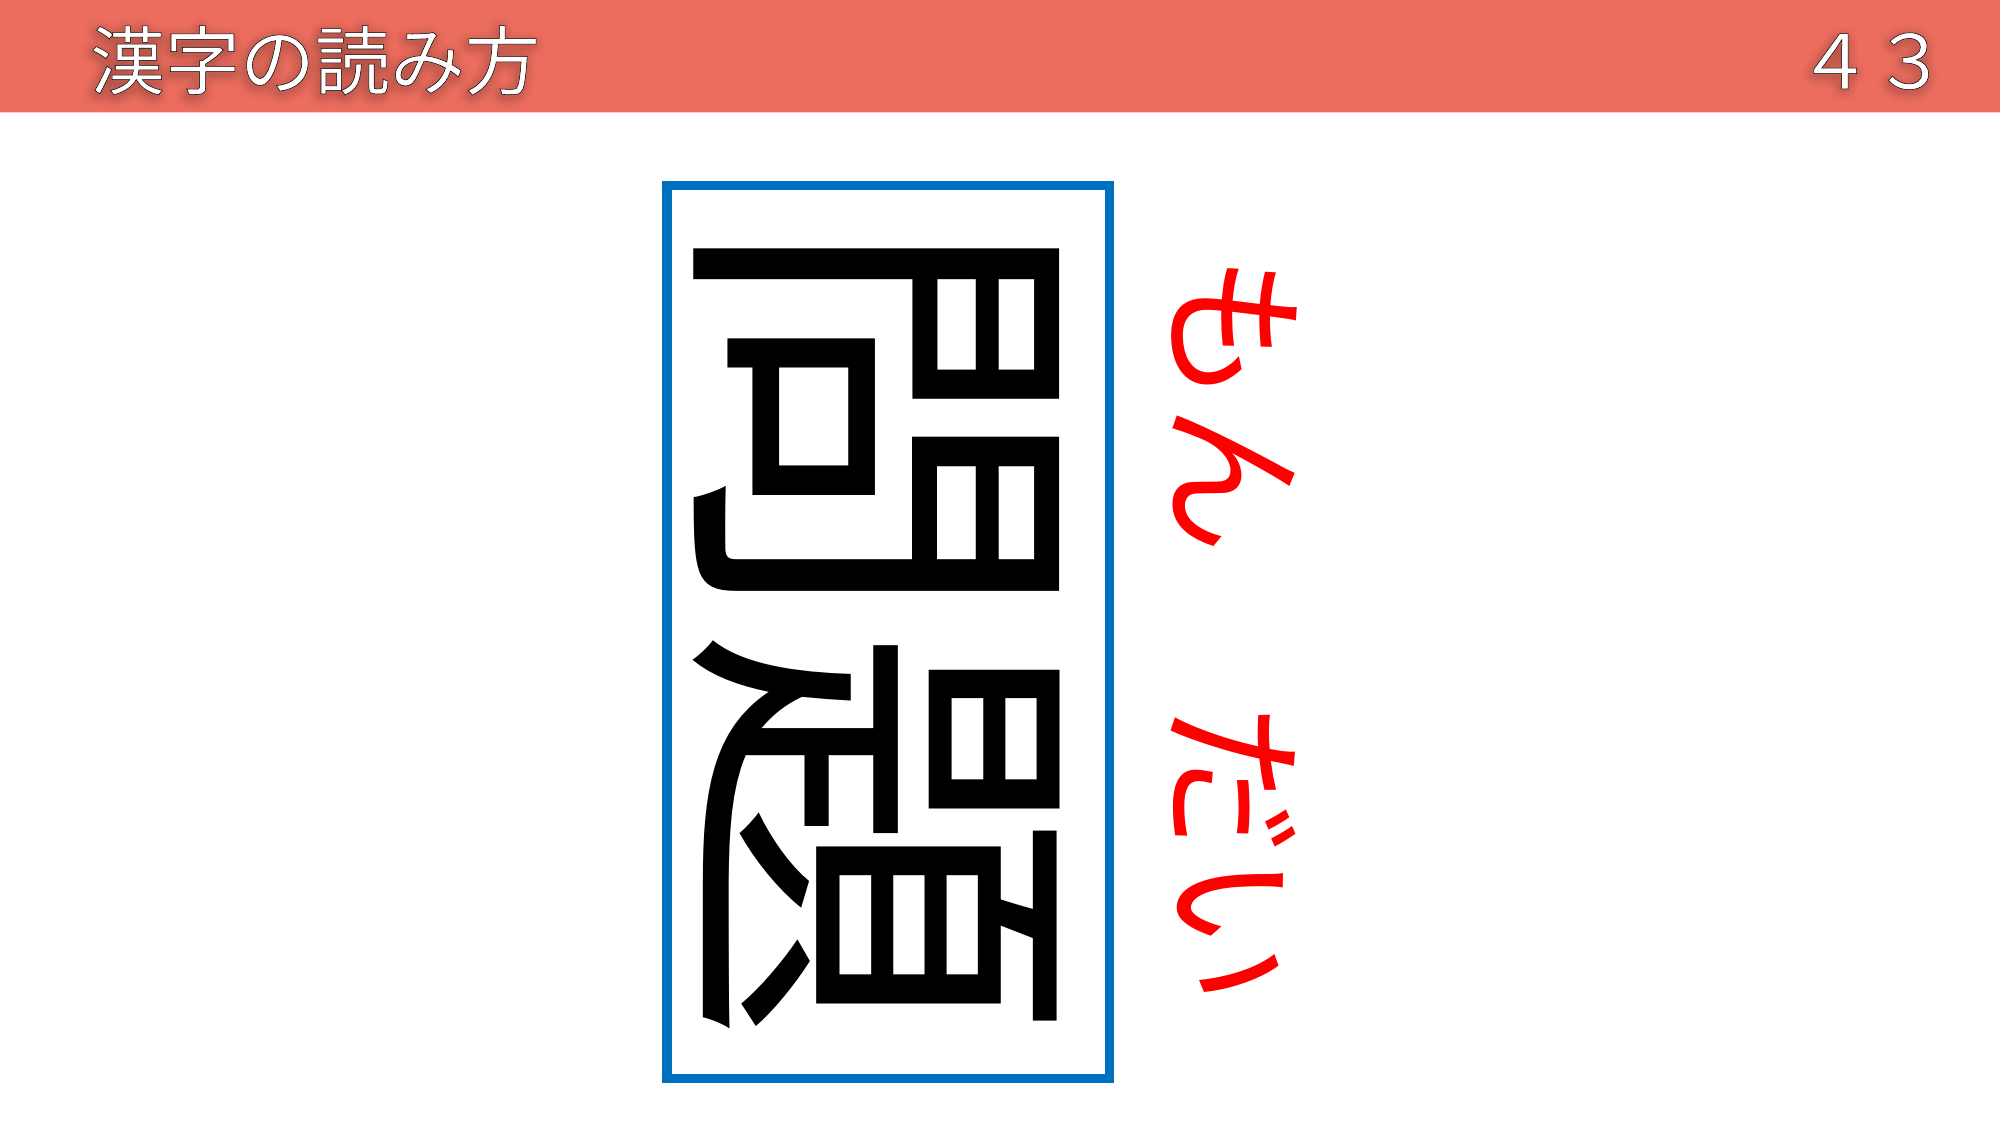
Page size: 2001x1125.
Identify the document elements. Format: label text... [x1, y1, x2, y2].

text_box [666, 184, 1111, 1079]
text_box [0, 0, 2000, 113]
text_box 問題 [616, 195, 1152, 1125]
text_box ４３ [1782, 6, 1963, 112]
text_box 漢字の読み方 [75, 6, 1233, 112]
text_box もん だい [1124, 239, 1337, 1012]
